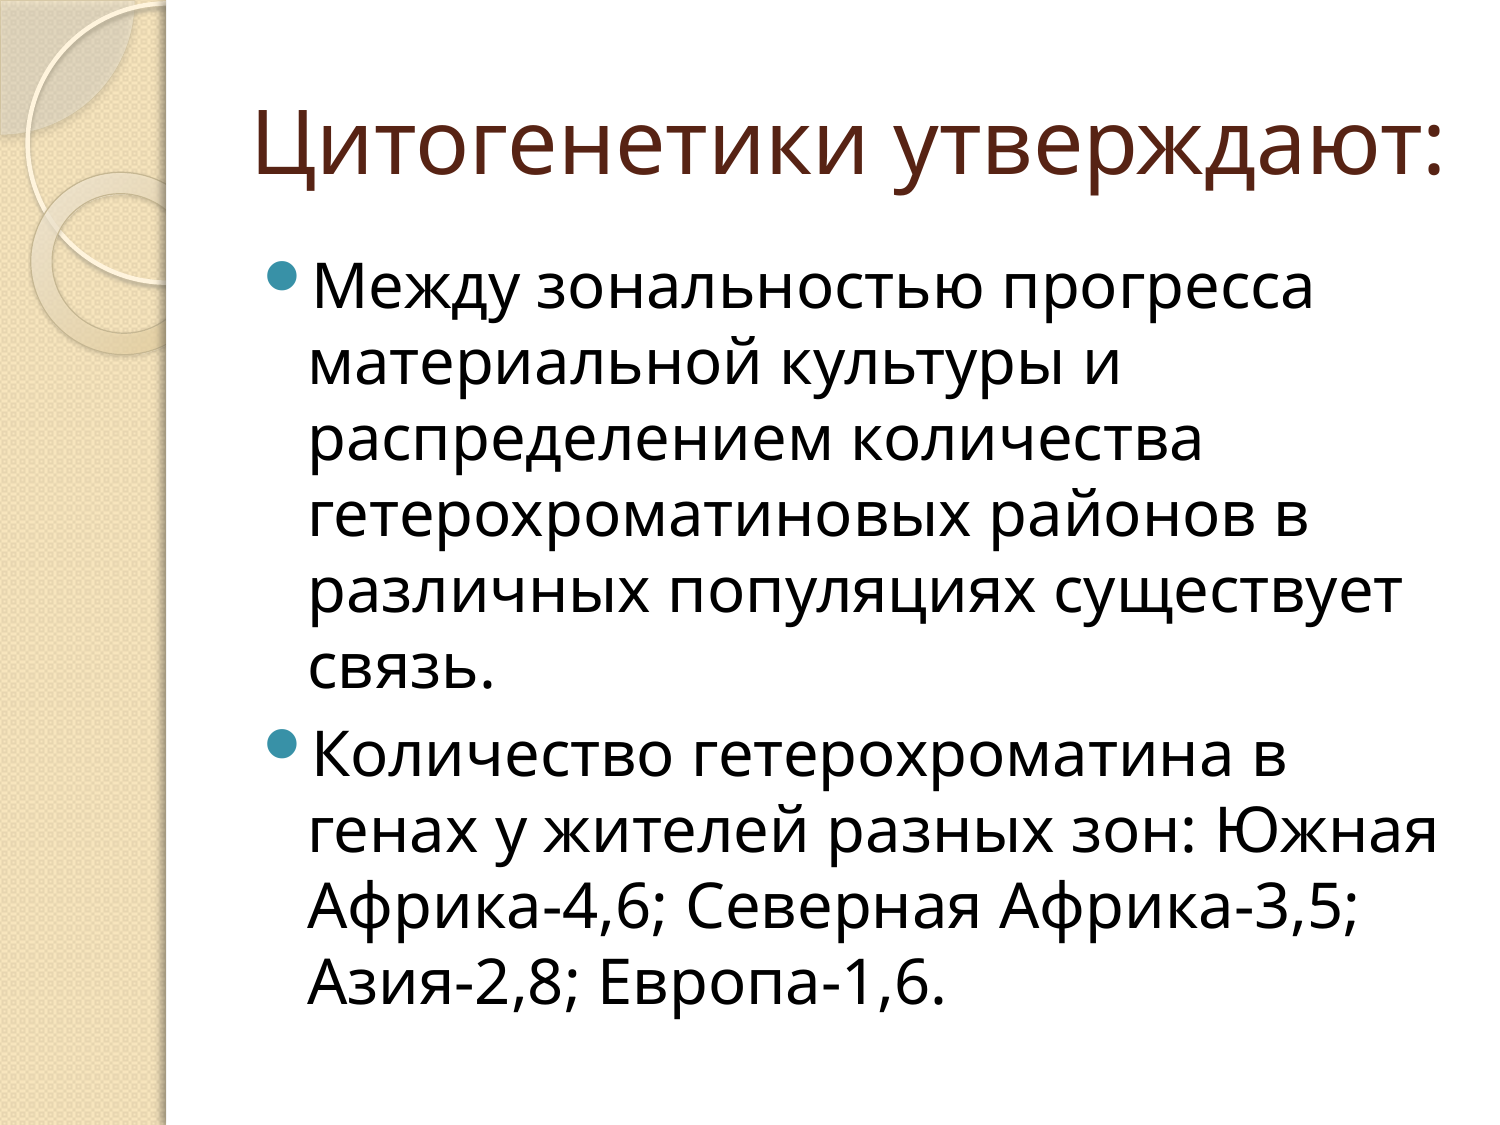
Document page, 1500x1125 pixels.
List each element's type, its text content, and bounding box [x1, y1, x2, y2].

list Между зональностью прогресса материальной культуры и распределением количества гетерохроматиновых районов в различных популяциях существует связь. Количество гетерохроматина в генах у жителей разных зон: Южная Африка-4,6; Северная Африка-3,5; Азия-2,8; Европа-1,6. [235, 237, 1466, 1025]
title Цитогенетики утверждают: [235, 45, 1466, 233]
